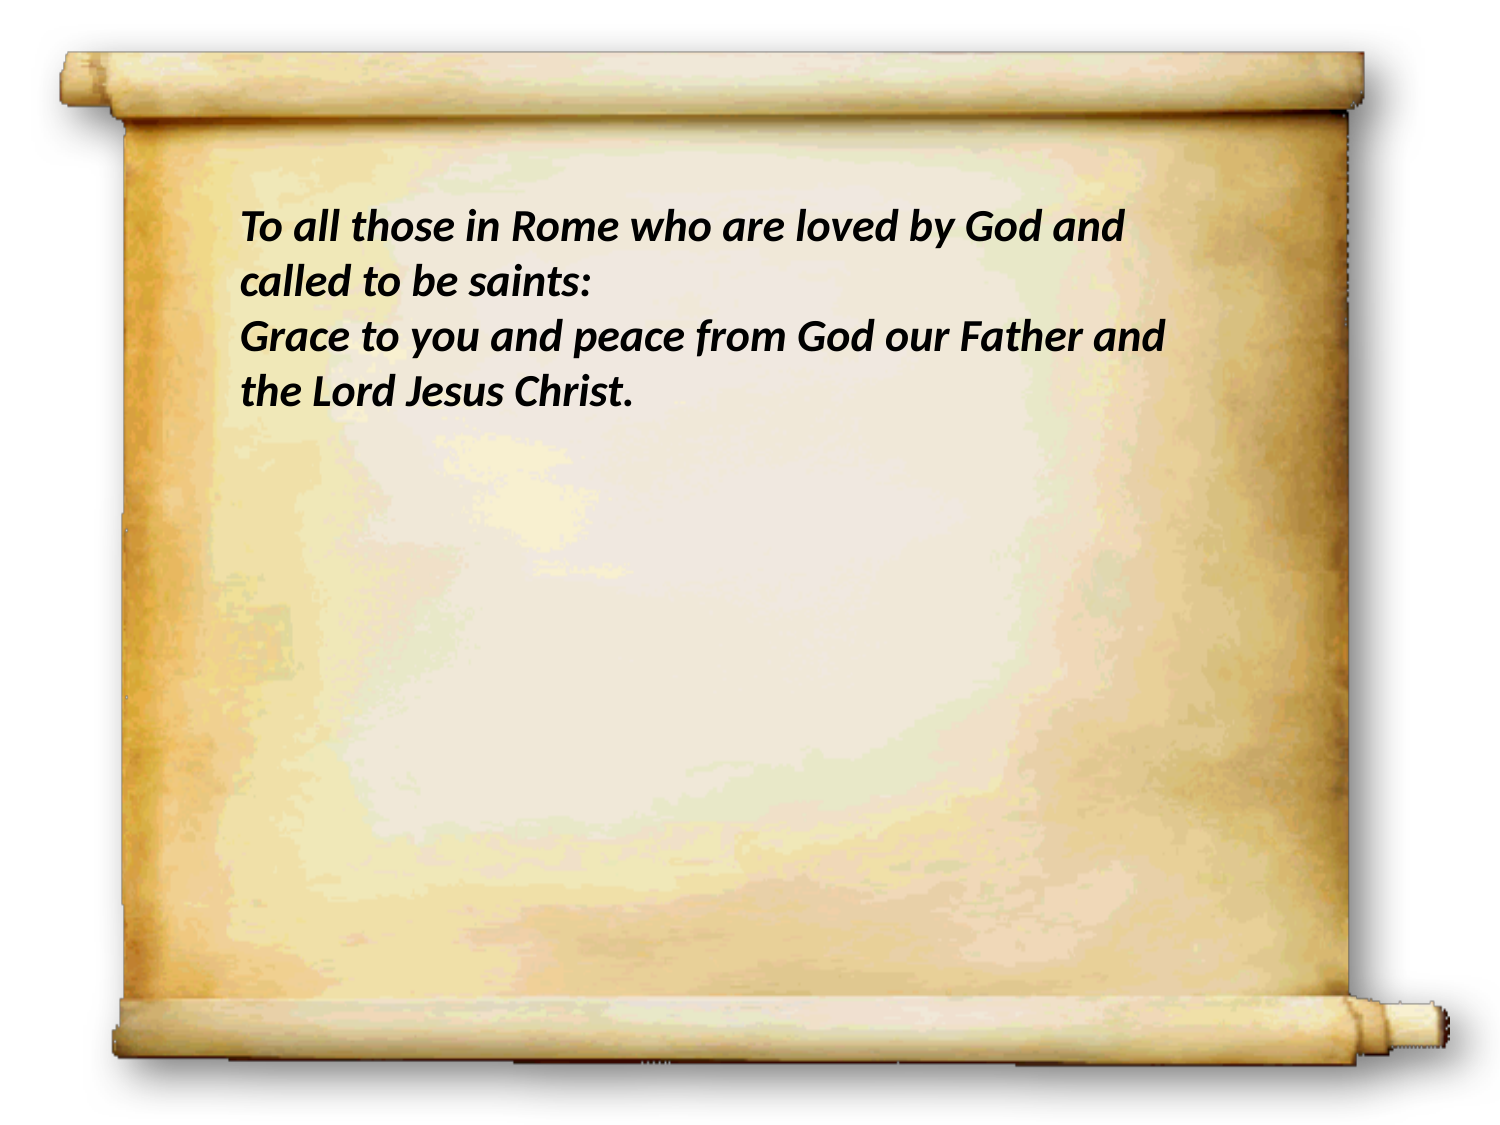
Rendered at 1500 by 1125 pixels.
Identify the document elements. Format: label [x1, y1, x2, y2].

text_box [0, 0, 1500, 1125]
picture [37, 37, 1451, 1076]
